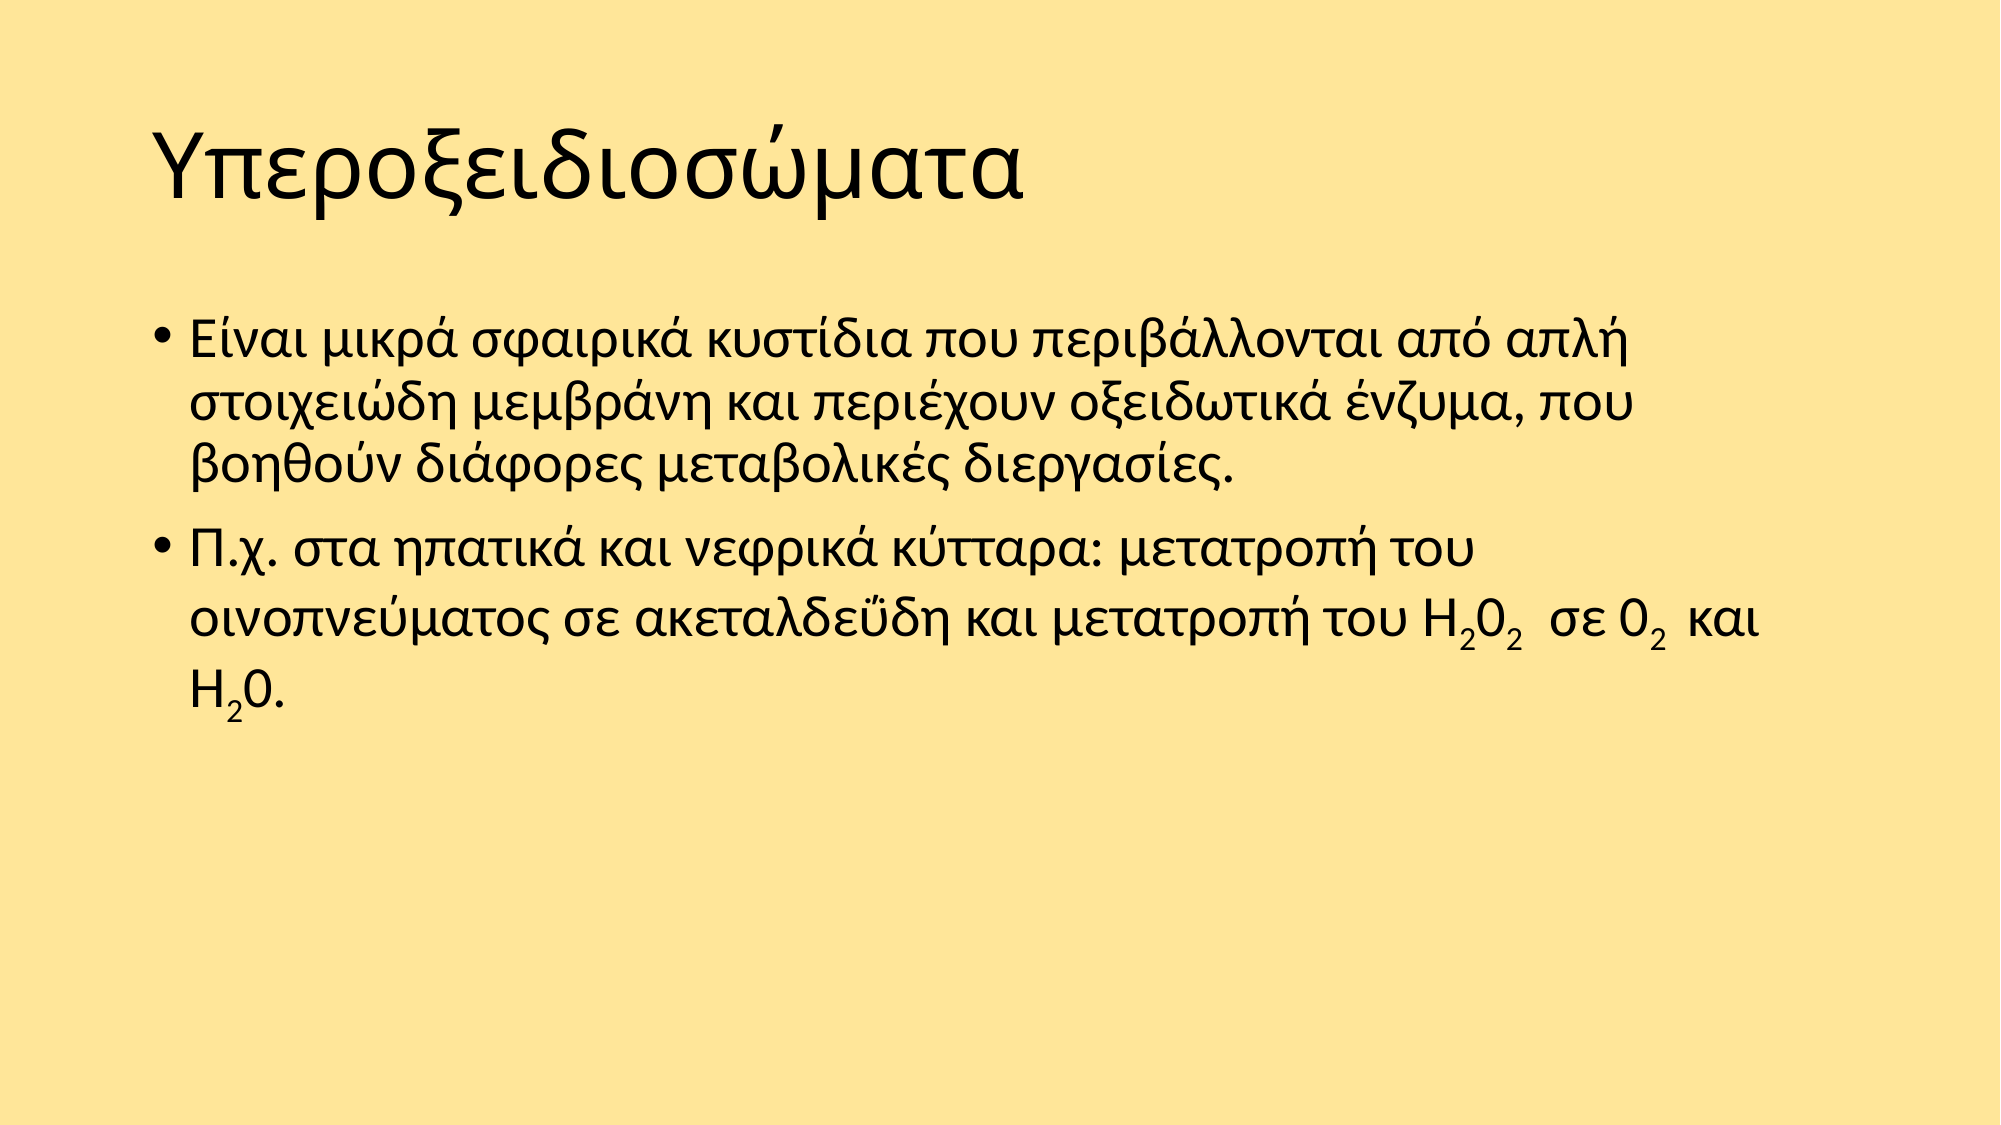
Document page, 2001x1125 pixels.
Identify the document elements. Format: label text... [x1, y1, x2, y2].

list Είναι μικρά σφαιρικά κυστίδια που περιβάλλονται από απλή στοιχειώδη μεμβράνη και περιέχουν οξειδωτικά ένζυμα, που βοηθούν διάφορες μεταβολικές διεργασίες. Π.χ. στα ηπατικά και νεφρικά κύτταρα: μετατροπή του οινοπνεύματος σε ακεταλδεΰδη και μετατροπή του Η202 σε 02 και Η20. [137, 299, 1863, 1014]
title Υπεροξειδιοσώματα [137, 59, 1863, 278]
